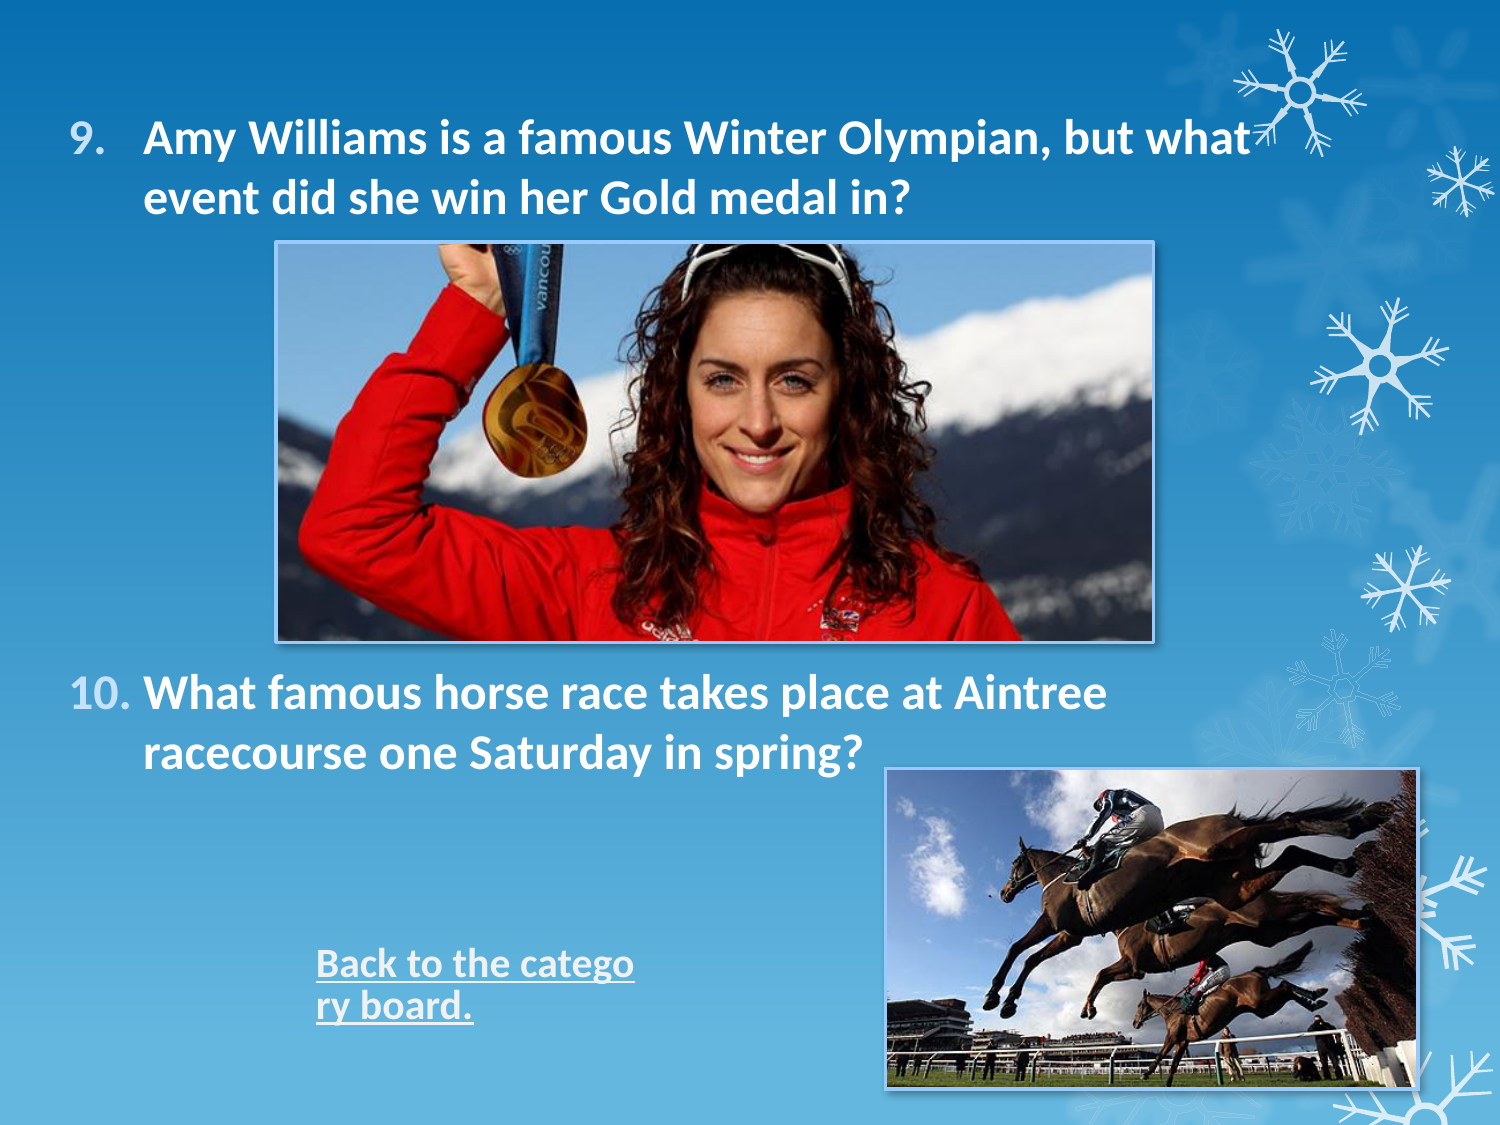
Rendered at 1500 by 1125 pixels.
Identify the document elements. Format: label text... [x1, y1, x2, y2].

list Amy Williams is a famous Winter Olympian, but what event did she win her Gold medal in? What famous horse race takes place at Aintree racecourse one Saturday in spring? [53, 31, 1316, 854]
picture [886, 769, 1417, 1088]
picture [276, 242, 1153, 642]
text_box Back to the category board. [301, 928, 656, 994]
